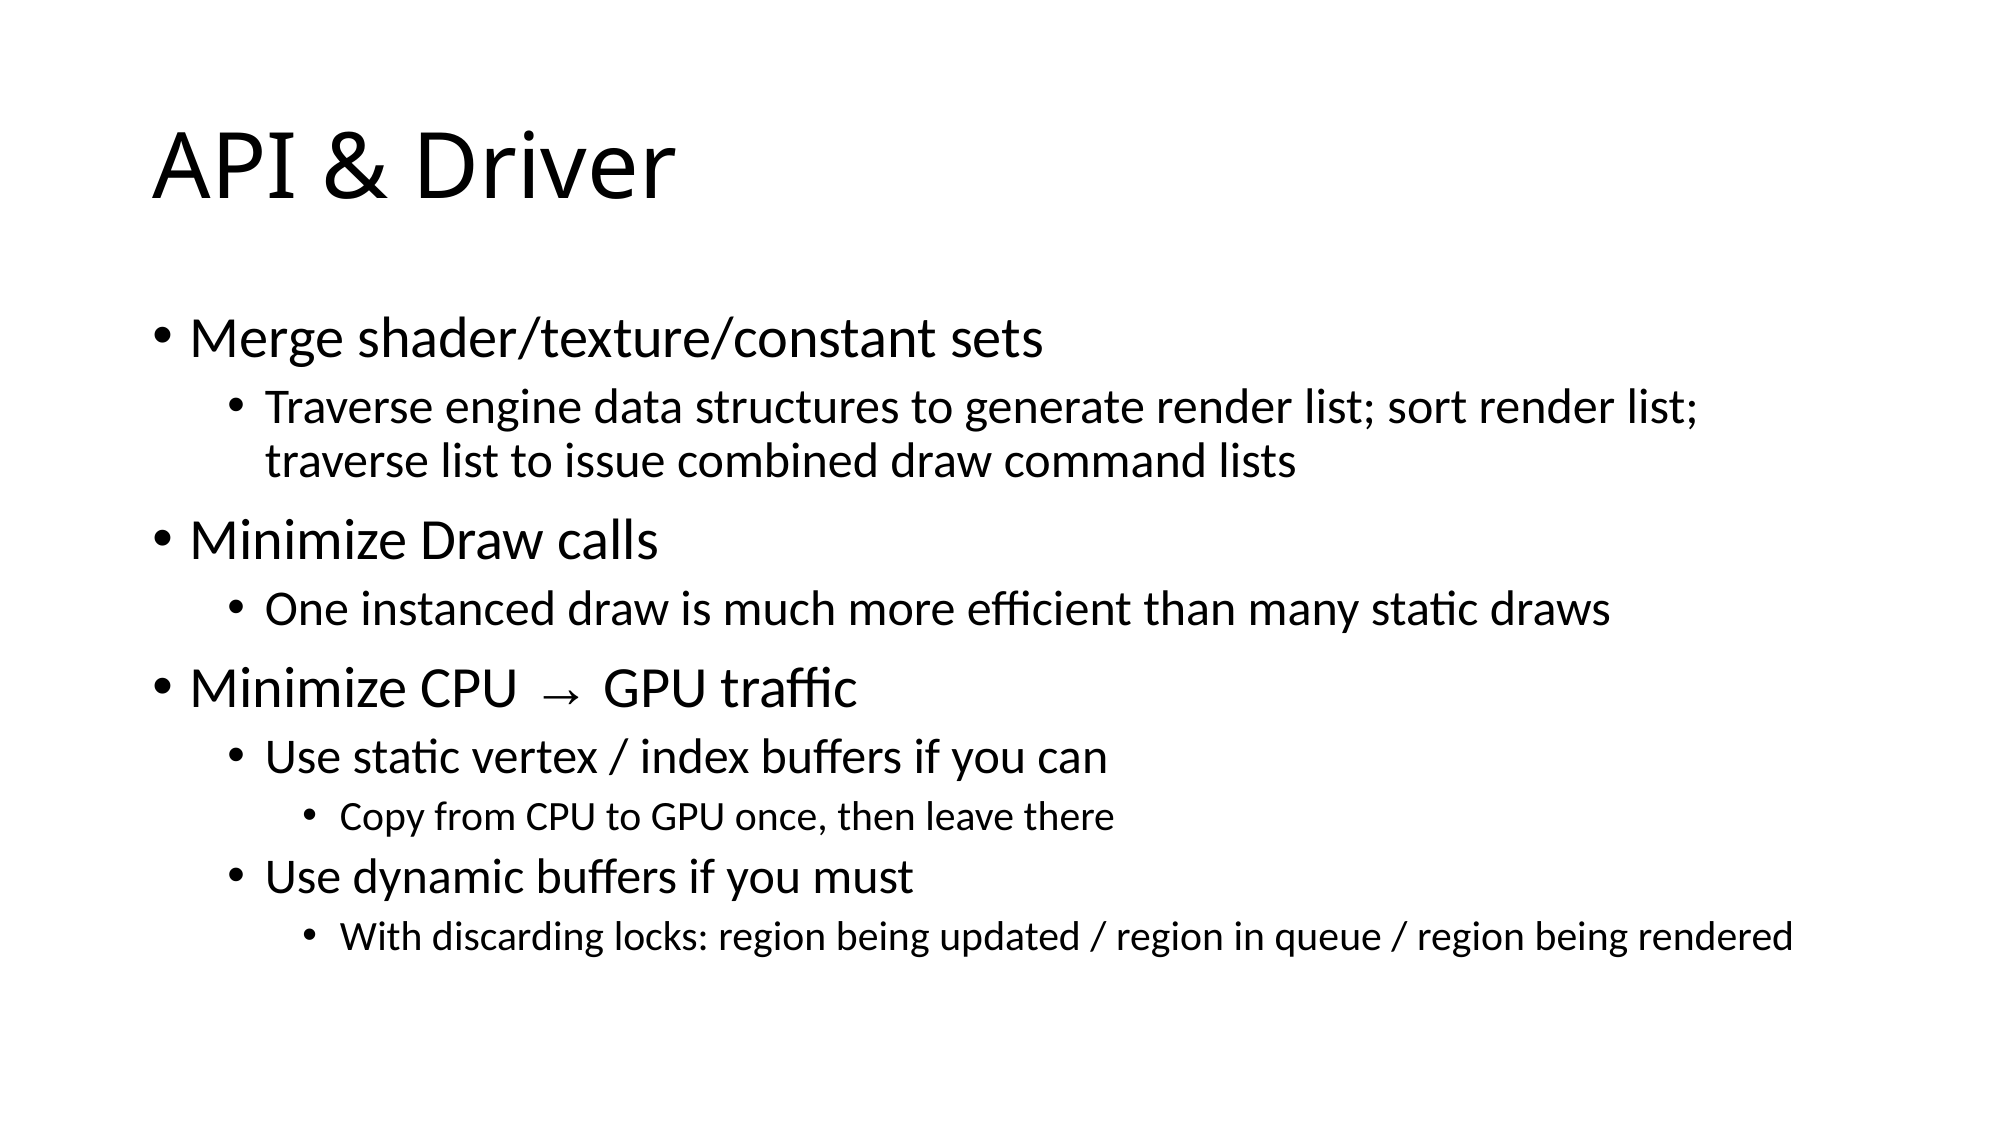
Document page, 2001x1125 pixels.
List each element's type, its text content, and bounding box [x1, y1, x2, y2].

title API & Driver [137, 59, 1863, 278]
list Merge shader/texture/constant sets Traverse engine data structures to generate render list; sort render list; traverse list to issue combined draw command lists Minimize Draw calls One instanced draw is much more efficient than many static draws Minimize CPU → GPU traffic Use static vertex / index buffers if you can Copy from CPU to GPU once, then leave there Use dynamic buffers if you must With discarding locks: region being updated / region in queue / region being rendered [137, 299, 1863, 1014]
